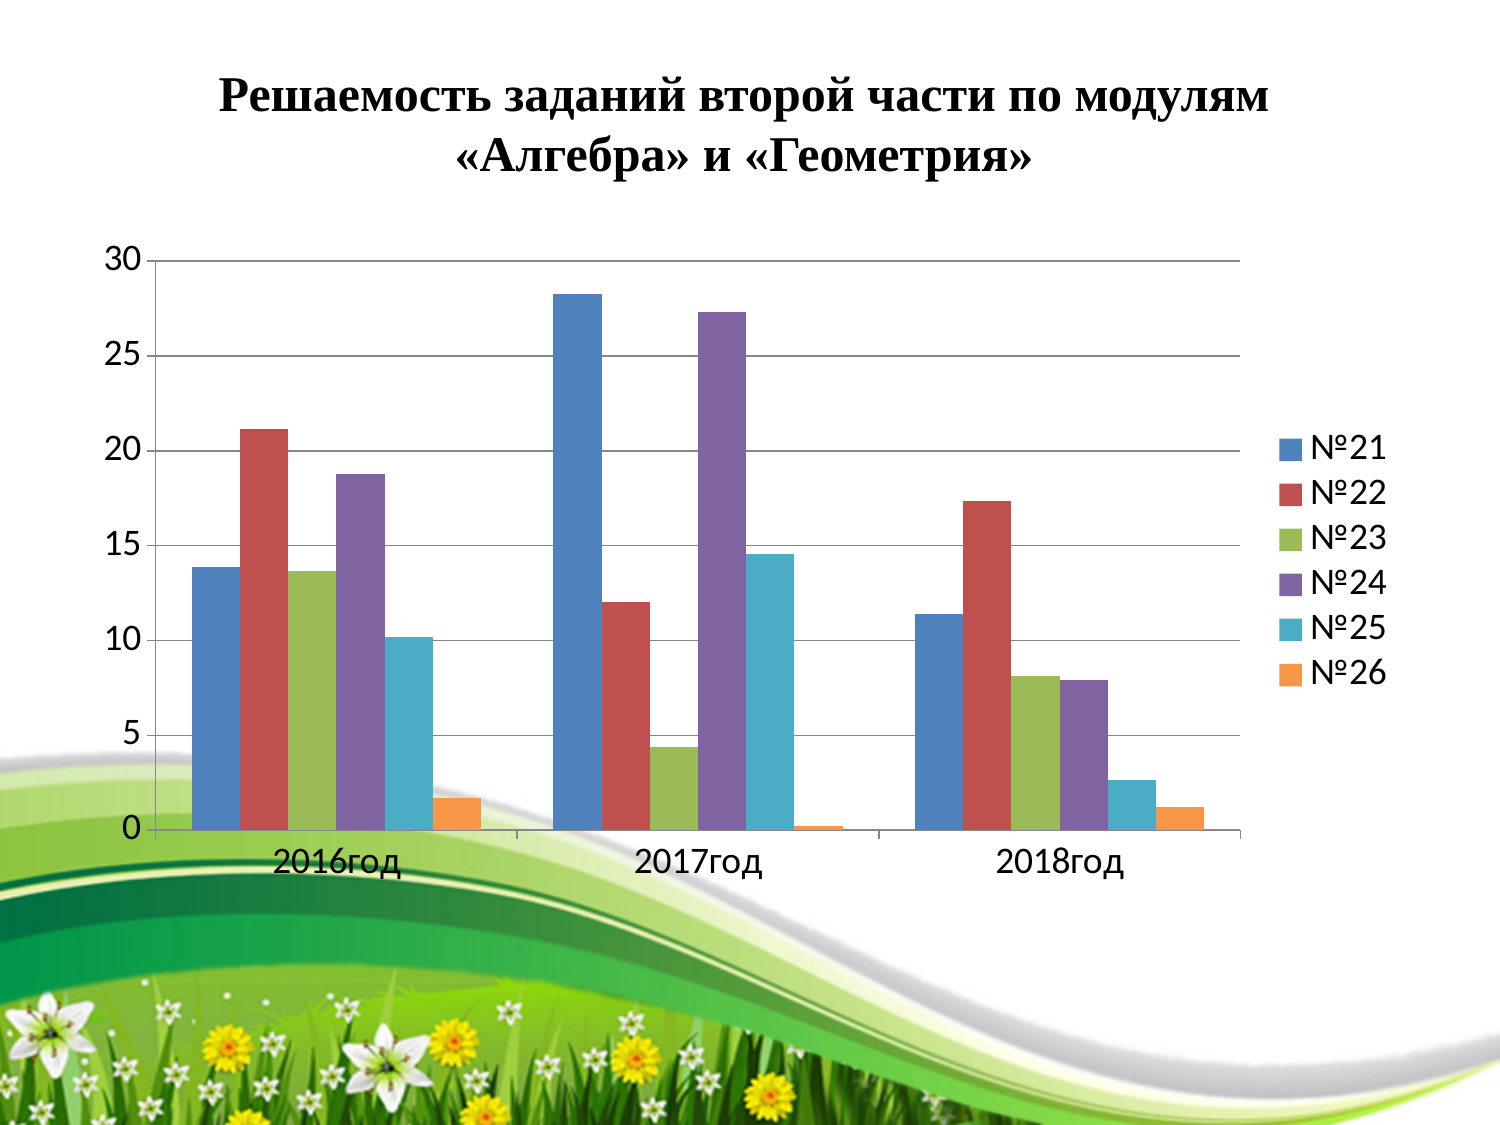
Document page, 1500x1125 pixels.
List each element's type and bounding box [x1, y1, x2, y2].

picture [0, 0, 1500, 1125]
chart [76, 228, 1412, 897]
